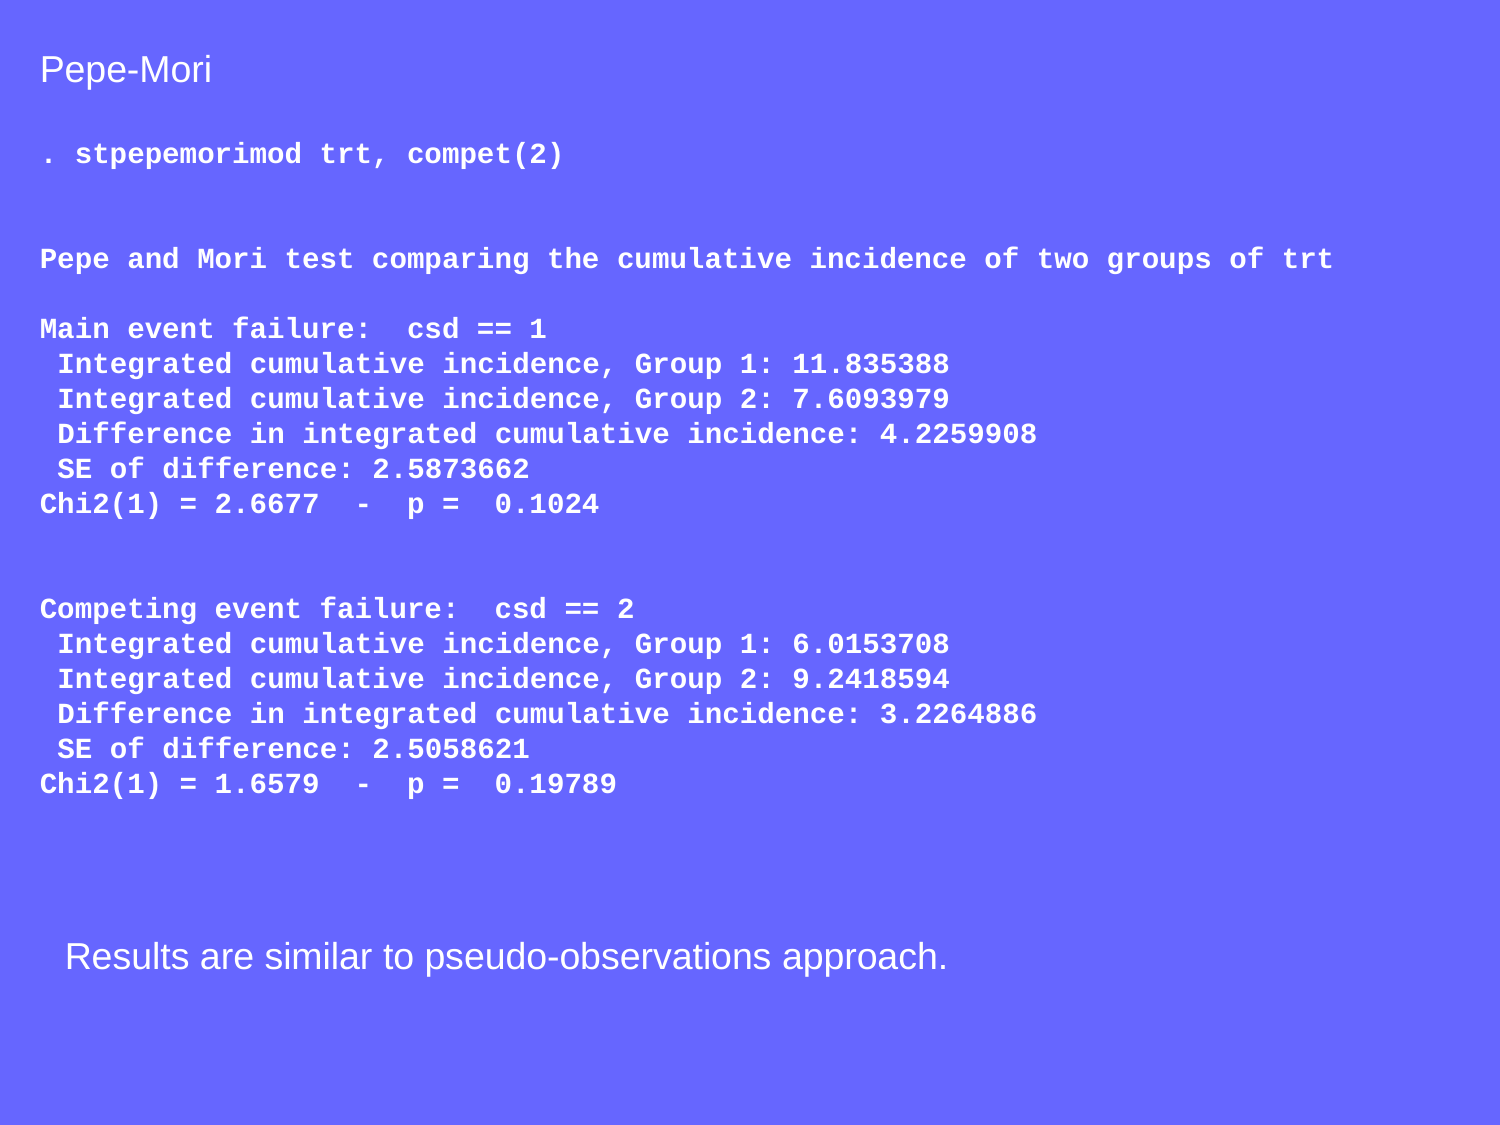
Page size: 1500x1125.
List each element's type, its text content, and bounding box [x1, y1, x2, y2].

text_box Results are similar to pseudo-observations approach. [49, 924, 1238, 985]
text_box Pepe-Mori . stpepemorimod trt, compet(2) Pepe and Mori test comparing the cumulative incidence of two groups of trt Main event failure: csd == 1 Integrated cumulative incidence, Group 1: 11.835388 Integrated cumulative incidence, Group 2: 7.6093979 Difference in integrated cumulative incidence: 4.2259908 SE of difference: 2.5873662 Chi2(1) = 2.6677 - p = 0.1024 Competing event failure: csd == 2 Integrated cumulative incidence, Group 1: 6.0153708 Integrated cumulative incidence, Group 2: 9.2418594 Difference in integrated cumulative incidence: 3.2264886 SE of difference: 2.5058621 Chi2(1) = 1.6579 - p = 0.19789 [24, 37, 1475, 842]
